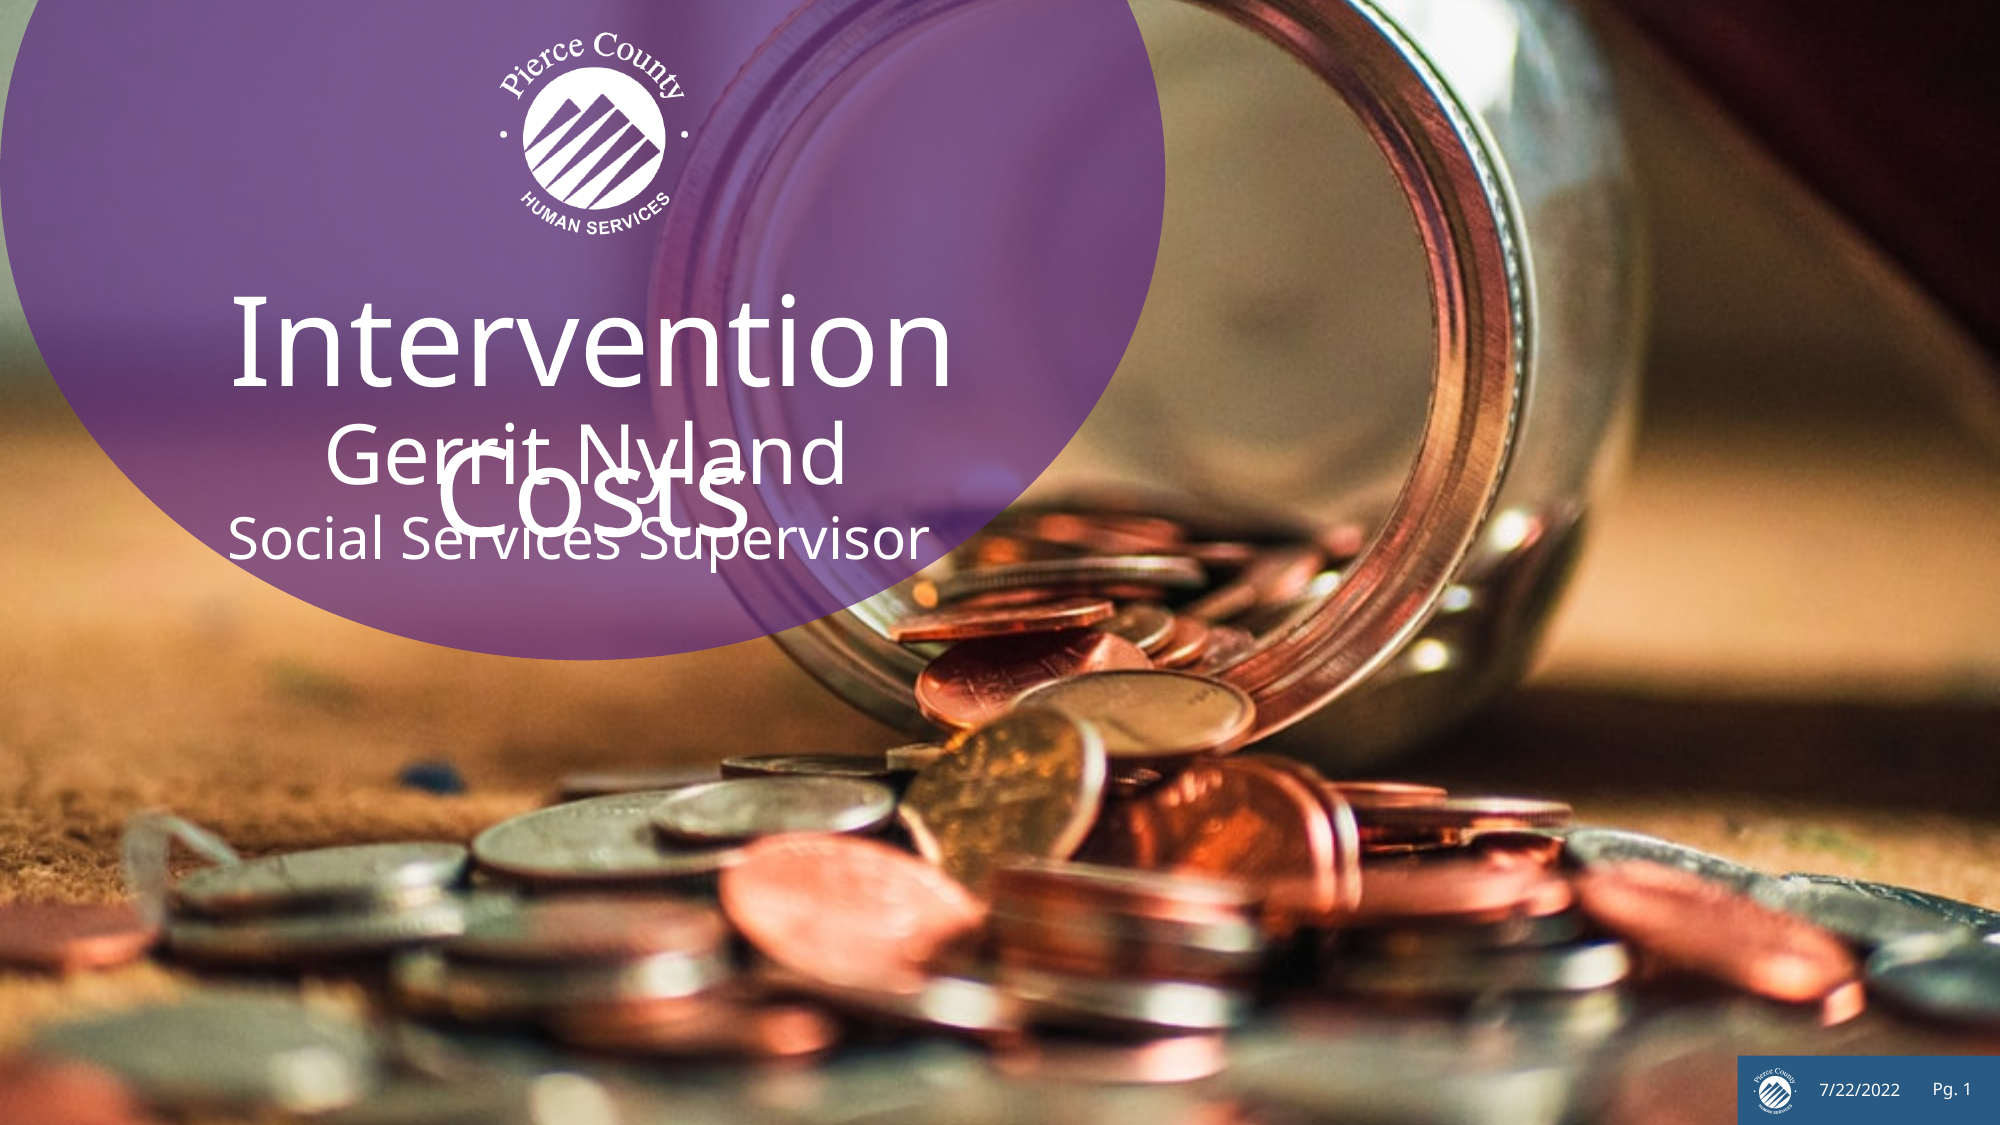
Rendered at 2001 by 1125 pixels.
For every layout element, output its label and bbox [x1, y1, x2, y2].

text_box [1737, 1055, 2000, 1125]
picture [0, 0, 2000, 1125]
